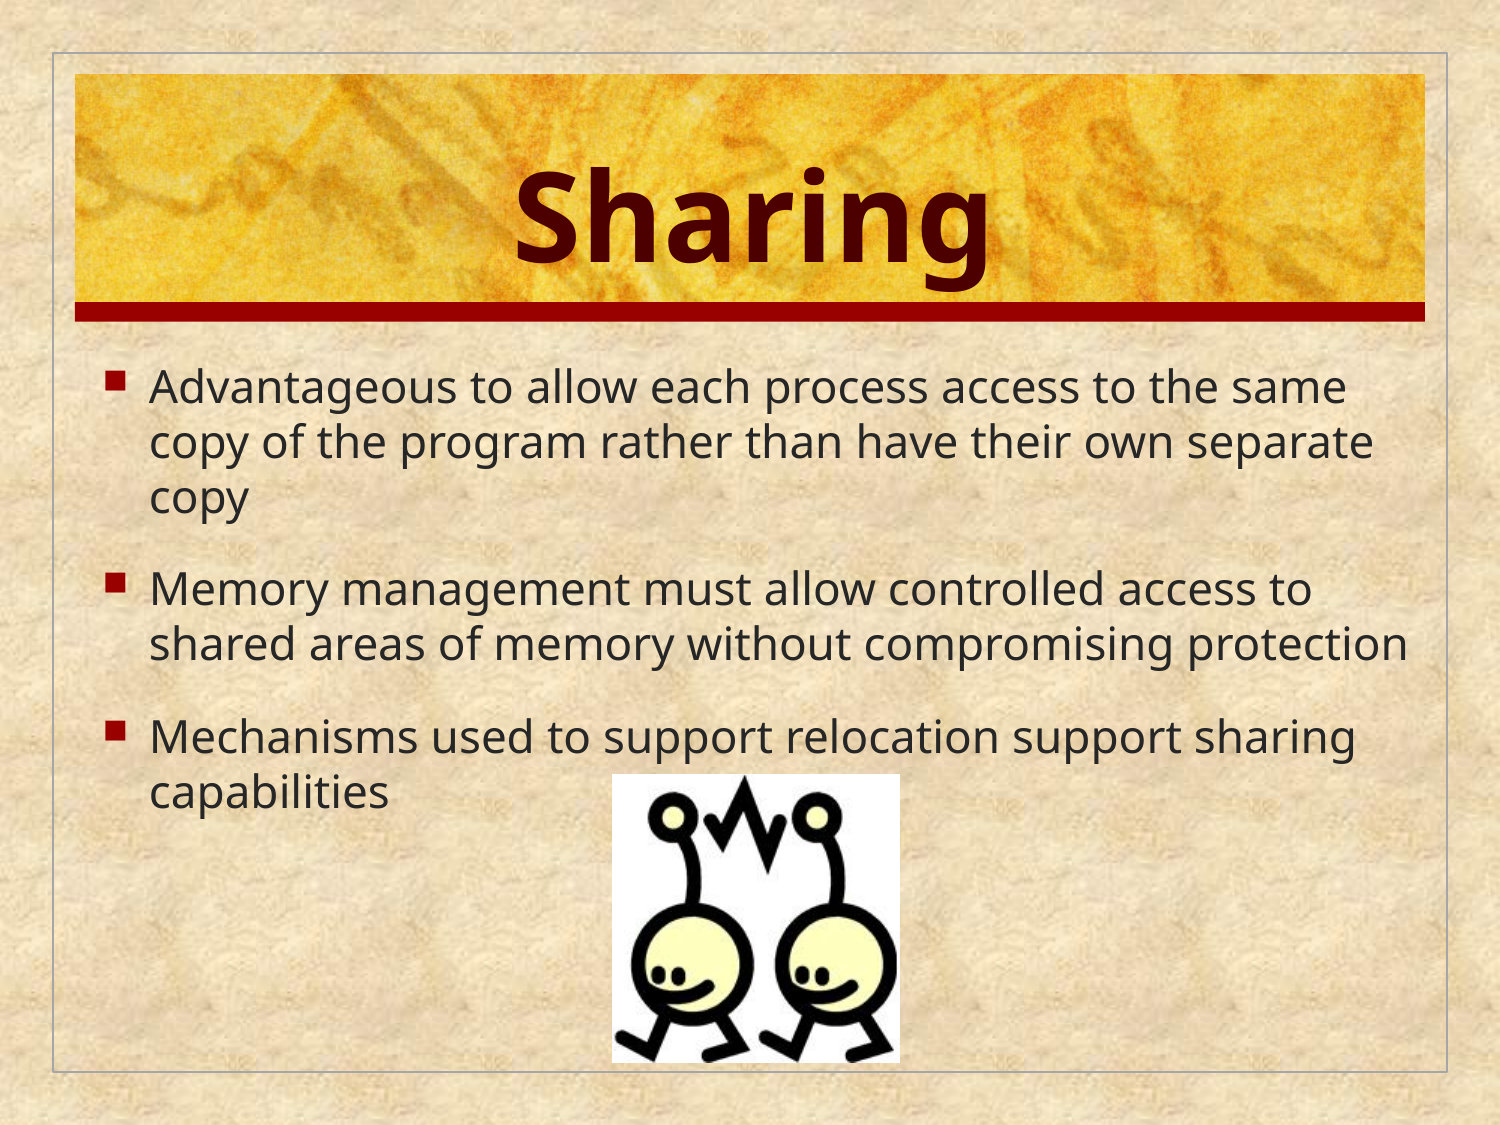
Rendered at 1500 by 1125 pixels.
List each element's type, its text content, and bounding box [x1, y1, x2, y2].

title Sharing [87, 99, 1422, 288]
picture [611, 774, 901, 1064]
picture [54, 54, 1446, 1071]
picture [0, 0, 1500, 1125]
list Advantageous to allow each process access to the same copy of the program rather than have their own separate copy Memory management must allow controlled access to shared areas of memory without compromising protection Mechanisms used to support relocation support sharing capabilities [87, 350, 1438, 1125]
